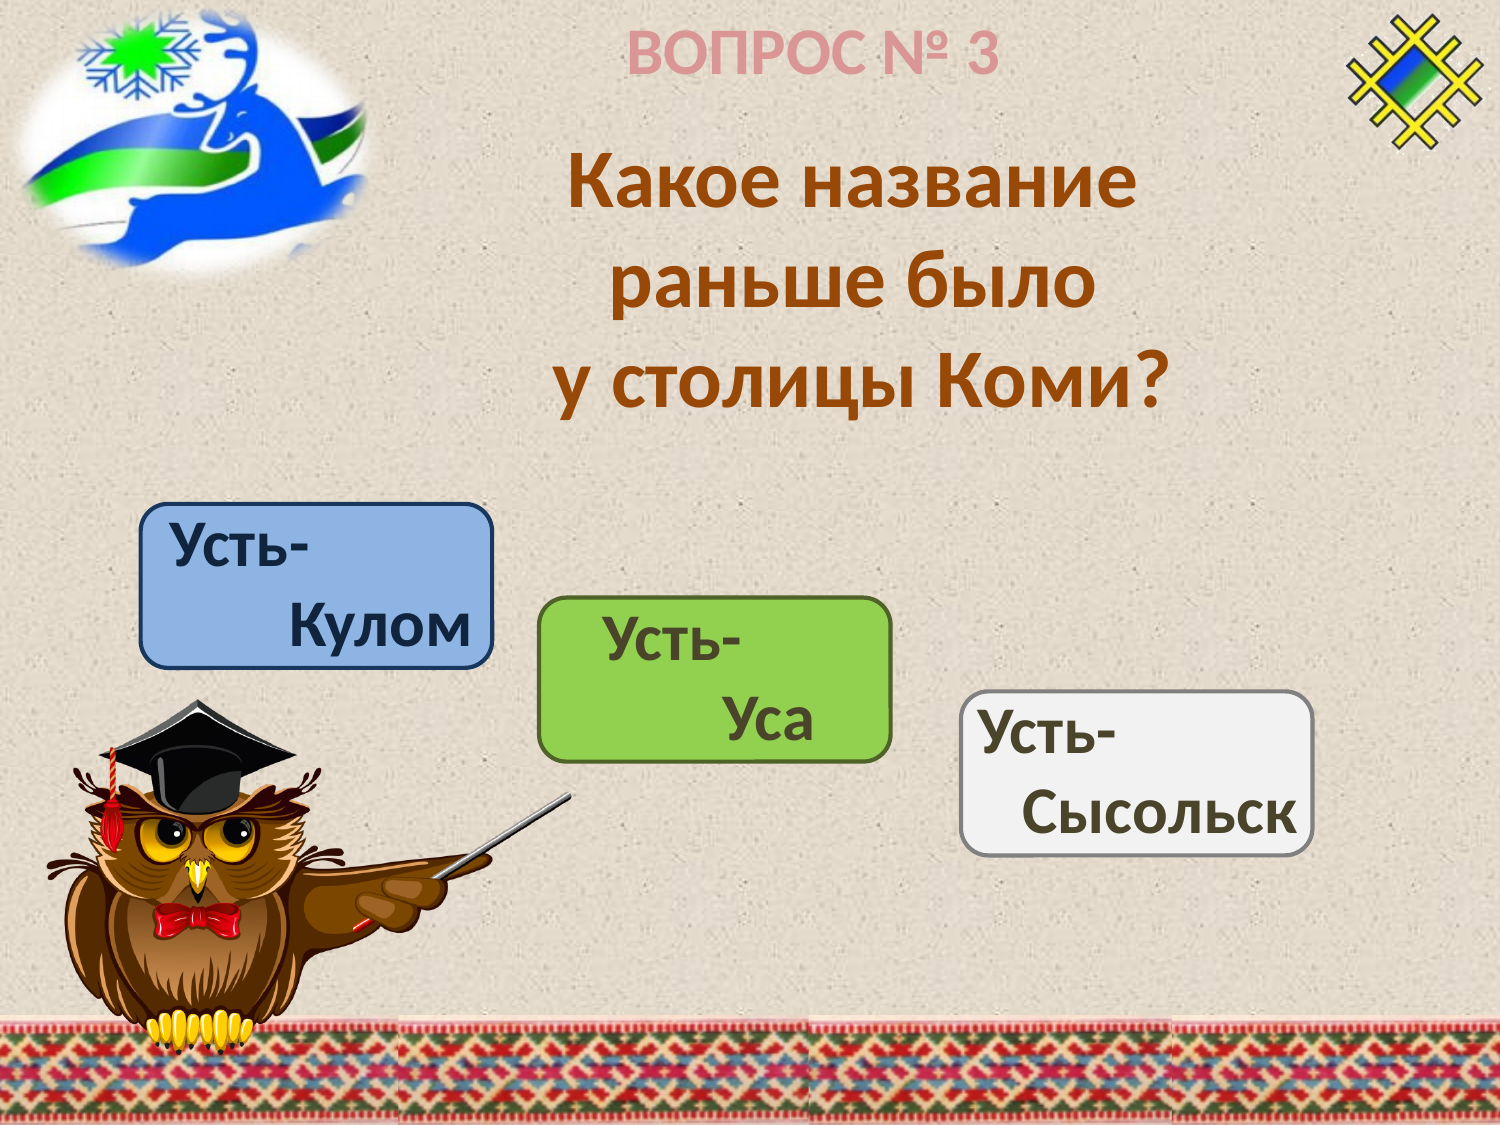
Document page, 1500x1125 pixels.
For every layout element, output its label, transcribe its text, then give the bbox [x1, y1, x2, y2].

text_box [155, 667, 478, 671]
picture [0, 0, 1500, 1125]
text_box Усть- Кулом [154, 492, 488, 667]
text_box [488, 513, 495, 659]
text_box [138, 505, 154, 667]
text_box Какое название раньше было у столицы Коми? [538, 117, 1187, 432]
text_box [536, 595, 893, 764]
text_box ВОПРОС № 3 [611, 0, 1016, 95]
text_box Усть- Сысольск [962, 679, 1313, 855]
text_box [958, 705, 962, 842]
text_box Усть- Уса [587, 585, 831, 761]
